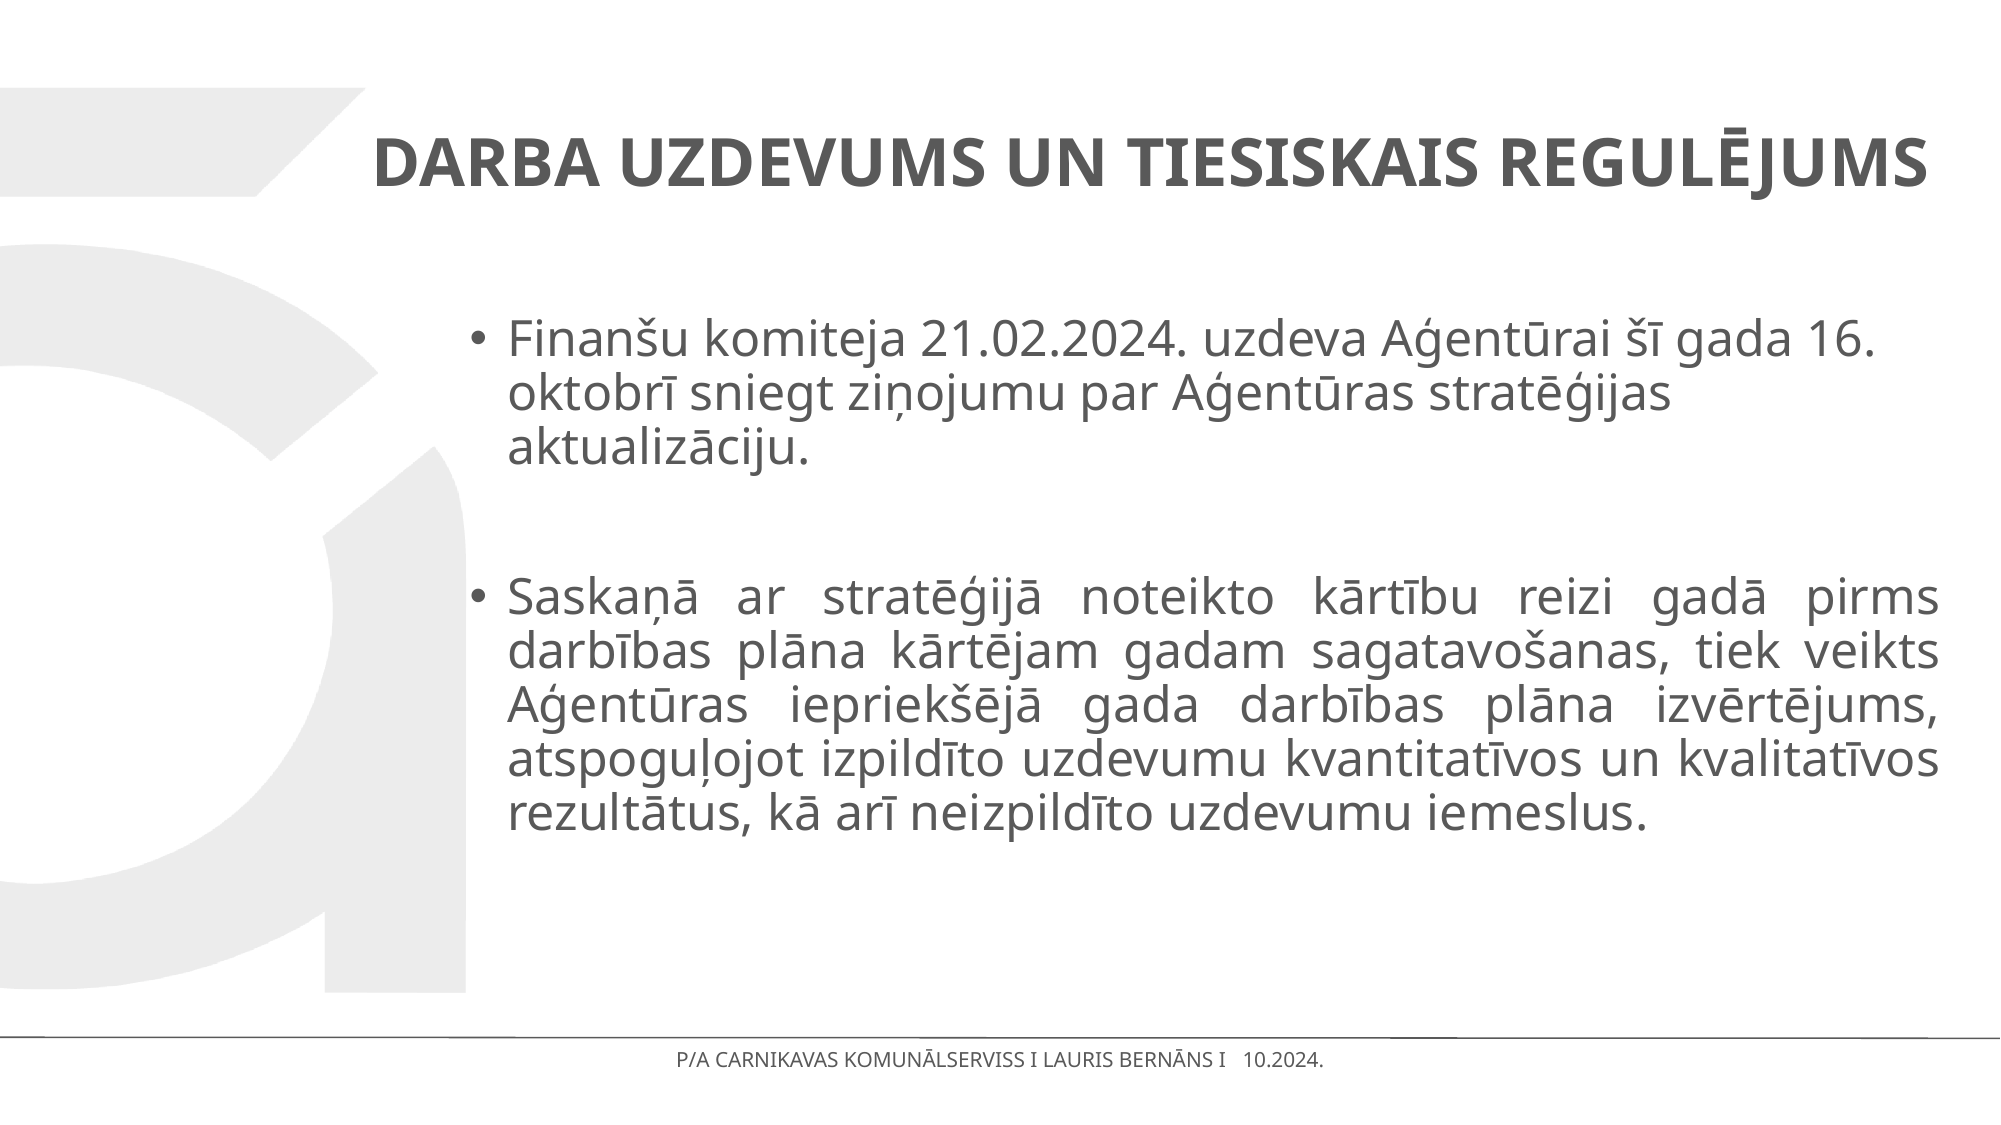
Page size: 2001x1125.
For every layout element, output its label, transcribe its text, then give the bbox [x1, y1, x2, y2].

title Darba uzdevums UN TIESISKAIS REGULĒJUMS [324, 53, 1978, 271]
text_box P/A CARNIKAVAS KOMUNĀLSERVISS I LAURIS BERNĀNS I 10.2024. [9, 1046, 1990, 1072]
text_box Finanšu komiteja 21.02.2024. uzdeva Aģentūrai šī gada 16. oktobrī sniegt ziņojumu par Aģentūras stratēģijas aktualizāciju. Saskaņā ar stratēģijā noteikto kārtību reizi gadā pirms darbības plāna kārtējam gadam sagatavošanas, tiek veikts Aģentūras iepriekšējā gada darbības plāna izvērtējums, atspoguļojot izpildīto uzdevumu kvantitatīvos un kvalitatīvos rezultātus, kā arī neizpildīto uzdevumu iemeslus. [454, 306, 1956, 582]
